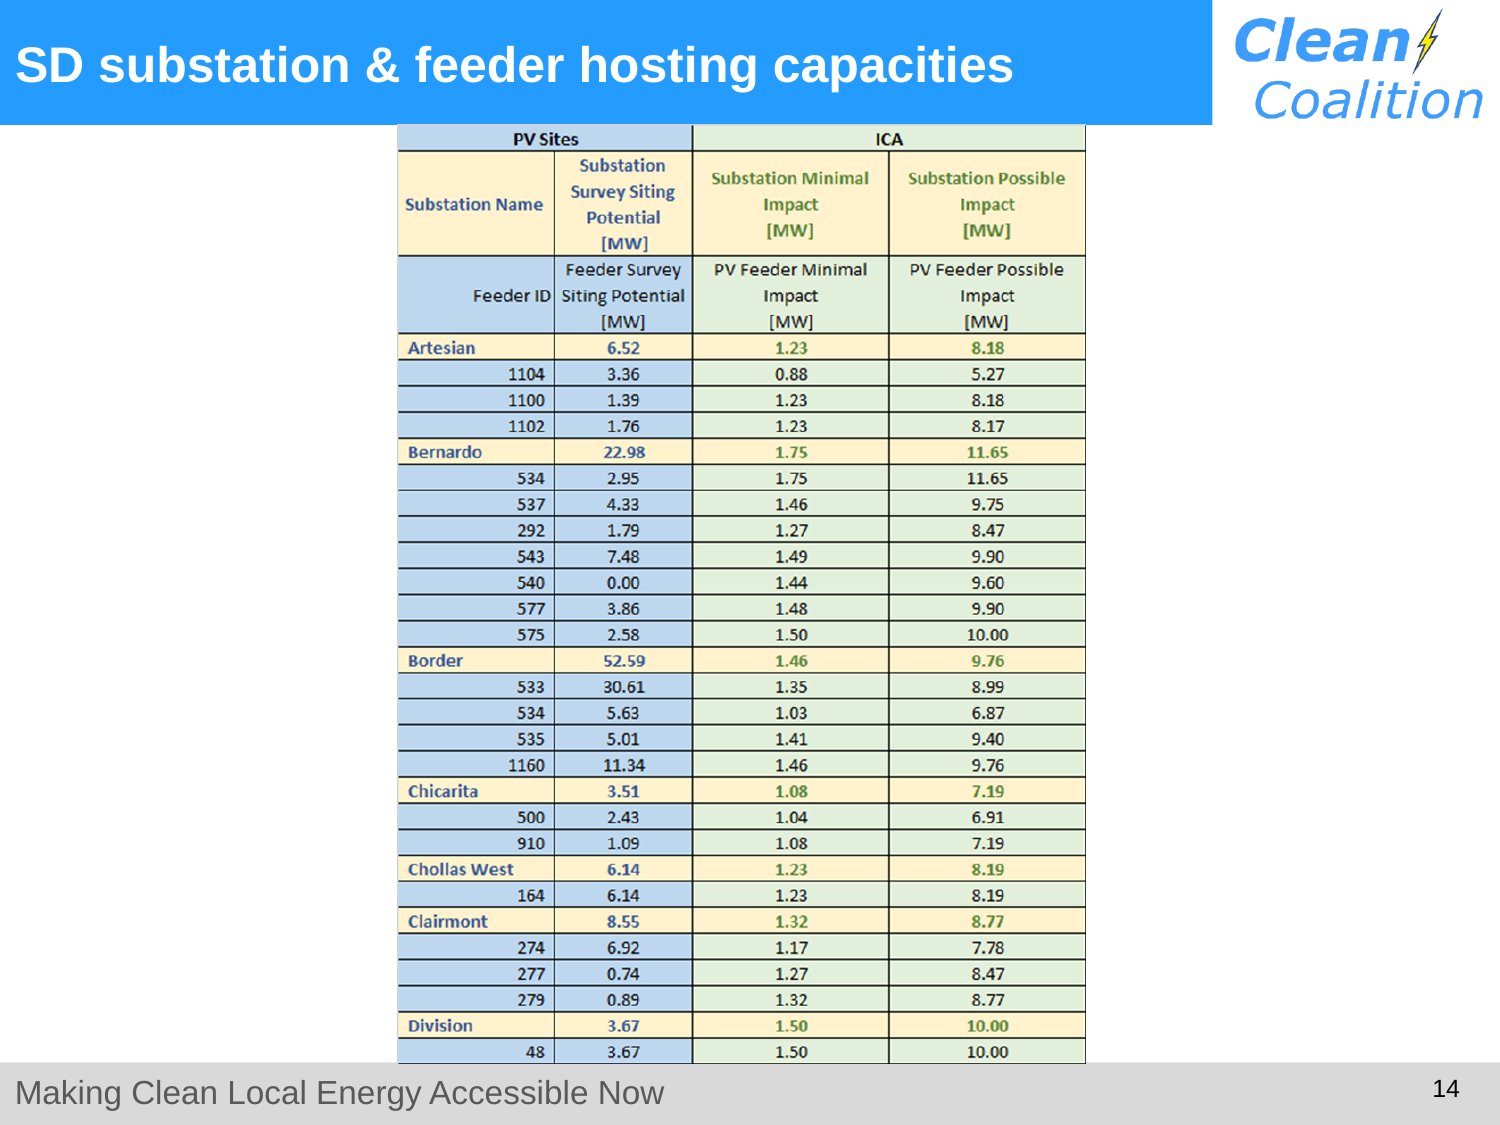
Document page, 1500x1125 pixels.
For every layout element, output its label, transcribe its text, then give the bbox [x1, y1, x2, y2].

picture [397, 124, 1086, 1064]
title SD substation & feeder hosting capacities [0, 0, 1201, 126]
